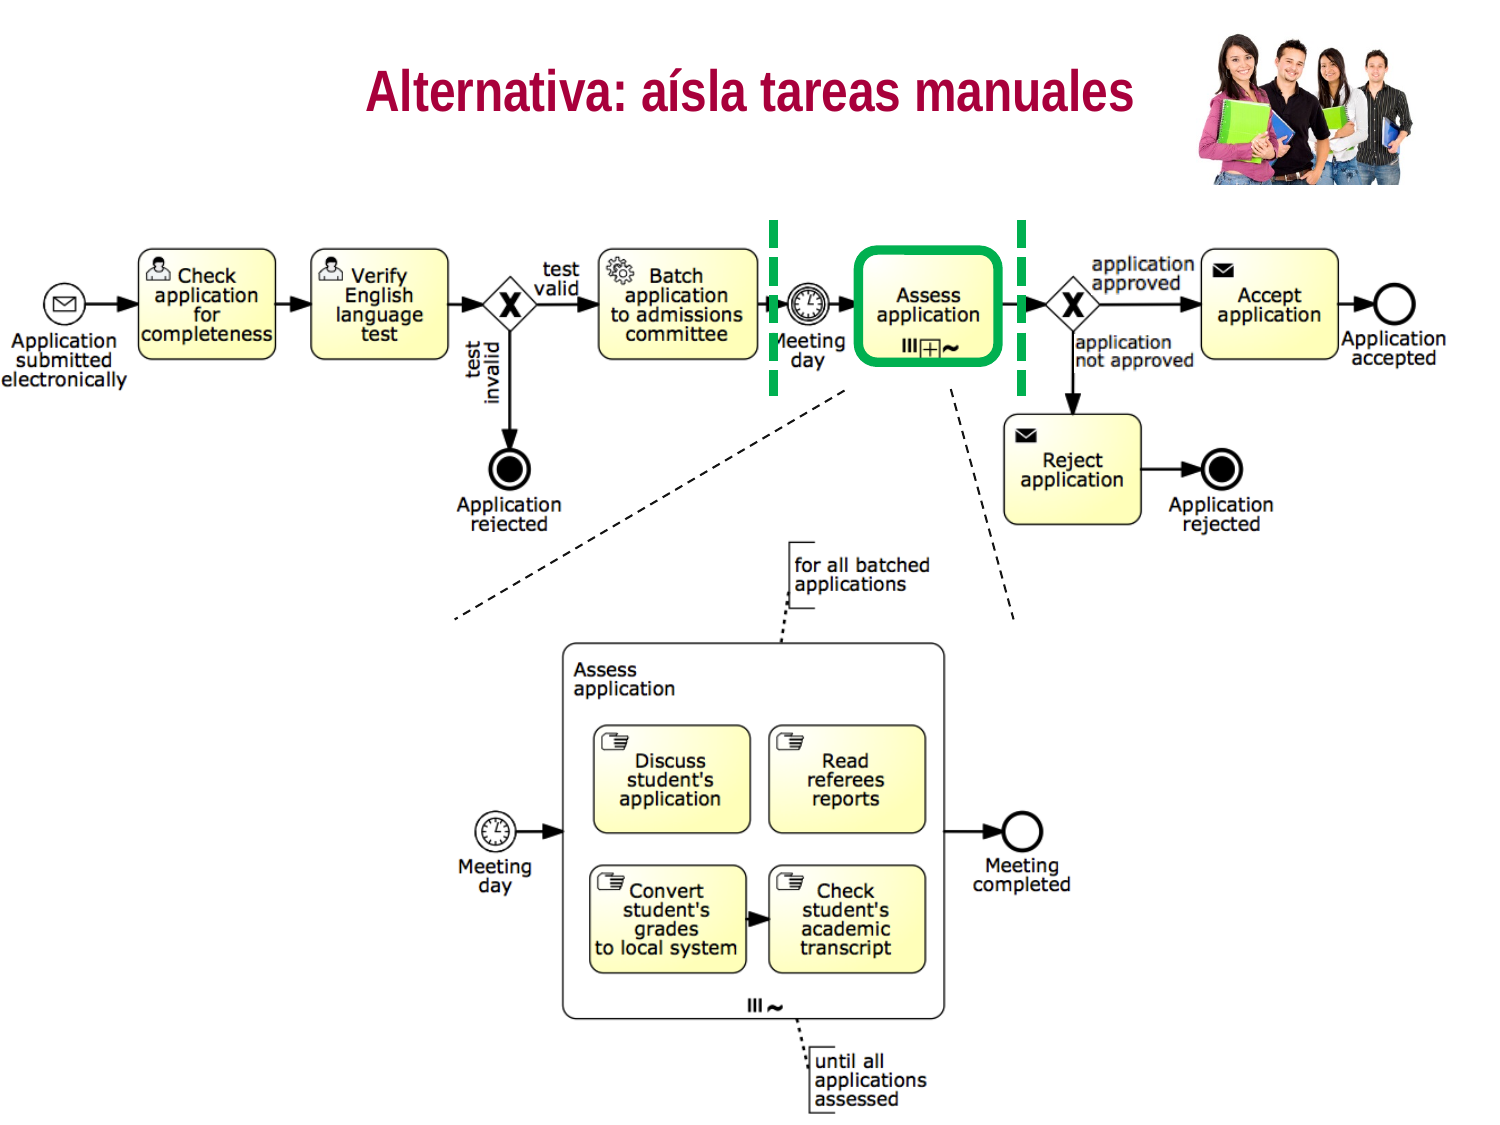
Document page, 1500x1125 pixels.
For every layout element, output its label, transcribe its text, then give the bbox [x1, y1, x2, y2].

title Alternativa: aísla tareas manuales [75, 45, 1190, 131]
picture [1195, 30, 1424, 185]
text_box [950, 388, 1014, 620]
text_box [454, 390, 845, 620]
picture [0, 242, 1450, 1118]
